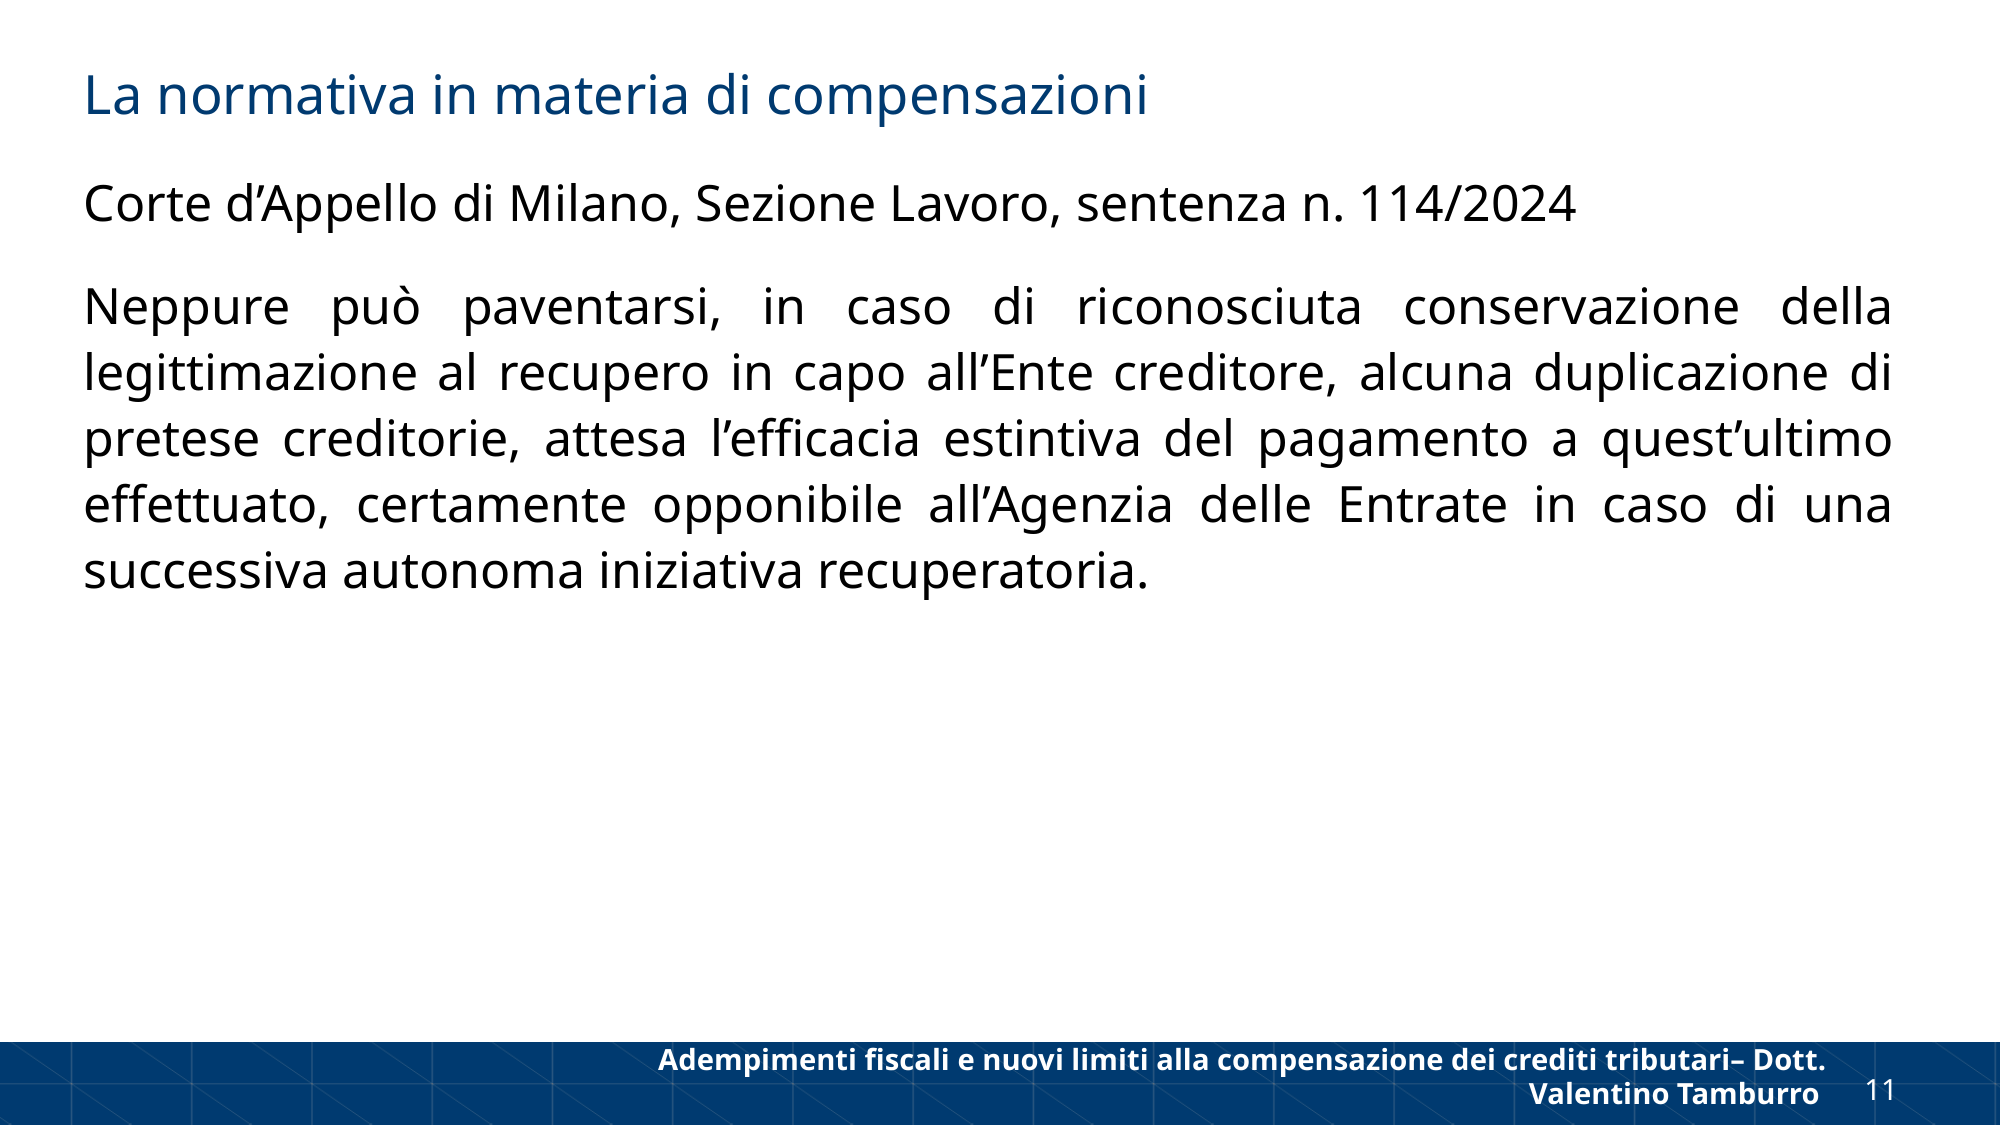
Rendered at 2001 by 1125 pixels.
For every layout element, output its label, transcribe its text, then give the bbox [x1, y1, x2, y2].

picture [0, 1042, 2000, 1125]
slide_number 11 [1768, 1051, 1910, 1111]
list Corte d’Appello di Milano, Sezione Lavoro, sentenza n. 114/2024 Neppure può paventarsi, in caso di riconosciuta conservazione della legittimazione al recupero in capo all’Ente creditore, alcuna duplicazione di pretese creditorie, attesa l’efficacia estintiva del pagamento a quest’ultimo effettuato, certamente opponibile all’Agenzia delle Entrate in caso di una successiva autonoma iniziativa recuperatoria. [68, 157, 1910, 945]
footer Adempimenti fiscali e nuovi limiti alla compensazione dei crediti tributari– Dott. Valentino Tamburro [564, 1051, 1768, 1111]
title La normativa in materia di compensazioni [68, 59, 1976, 136]
